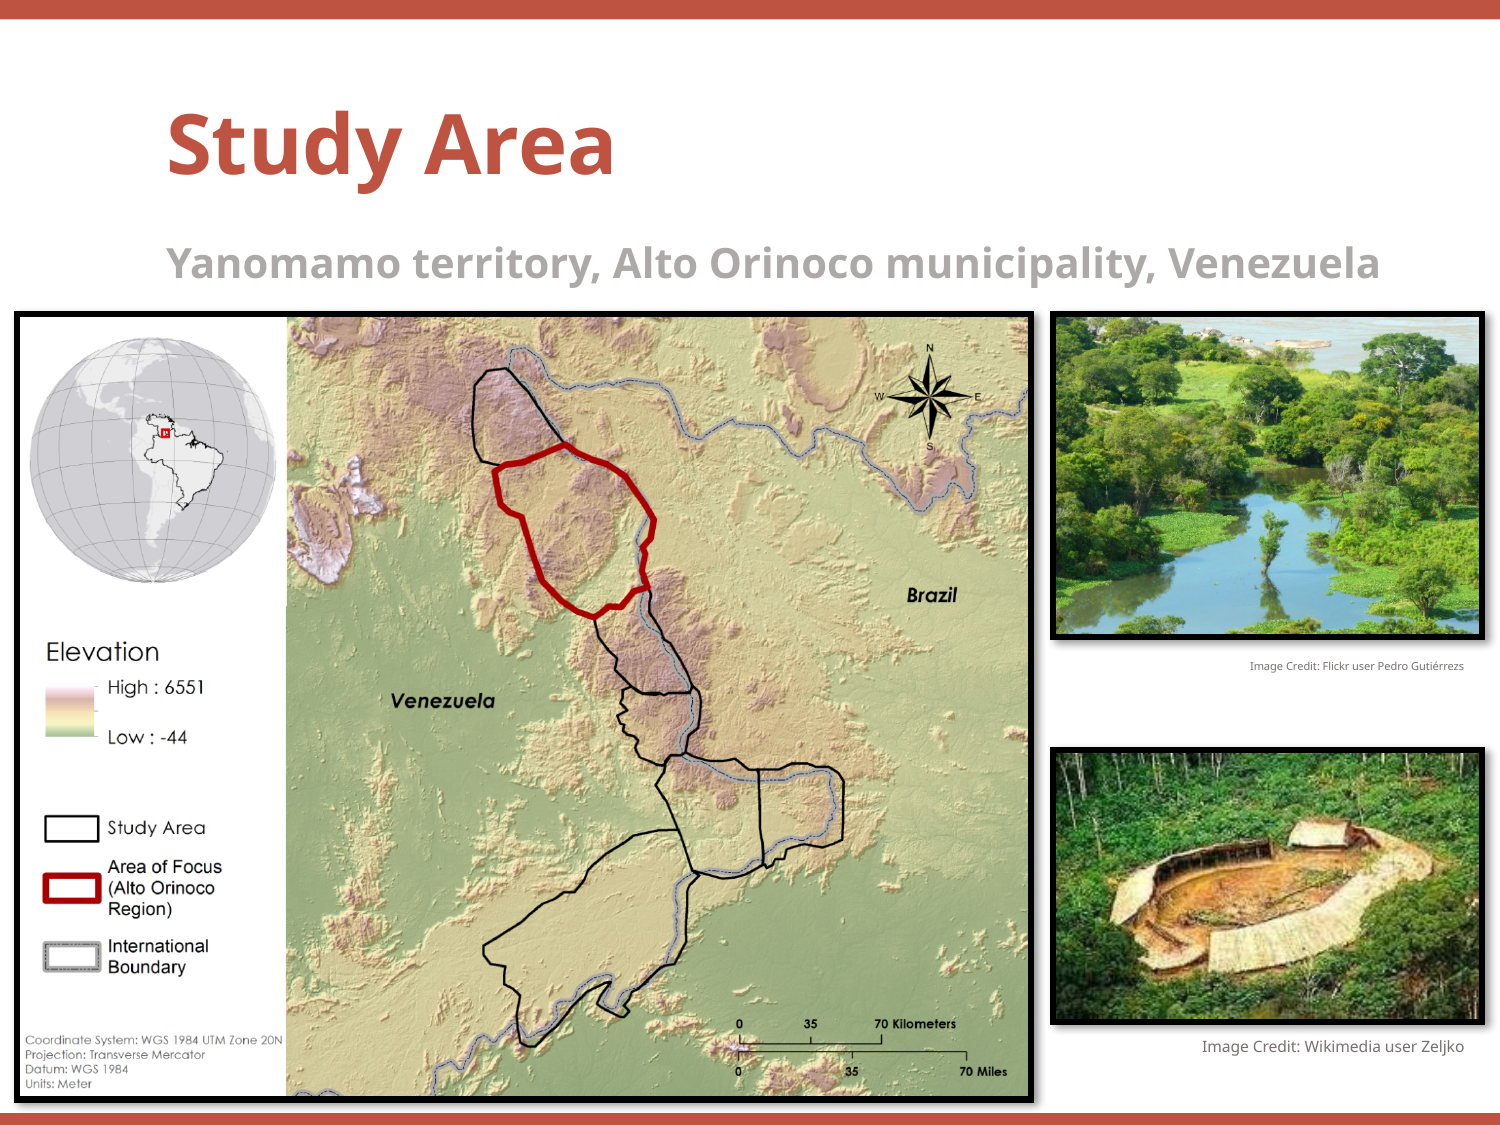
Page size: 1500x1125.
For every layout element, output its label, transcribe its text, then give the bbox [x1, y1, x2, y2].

list Yanomamo territory, Alto Orinoco municipality, Venezuela [150, 230, 1500, 317]
picture [1056, 752, 1480, 1019]
list Study Area [150, 95, 1461, 211]
picture [19, 317, 1029, 1097]
text_box Image Credit: Wikimedia user Zeljko [1056, 1031, 1480, 1077]
text_box Image Credit: Flickr user Pedro Gutiérrezs [1056, 653, 1480, 699]
picture [1056, 317, 1480, 635]
